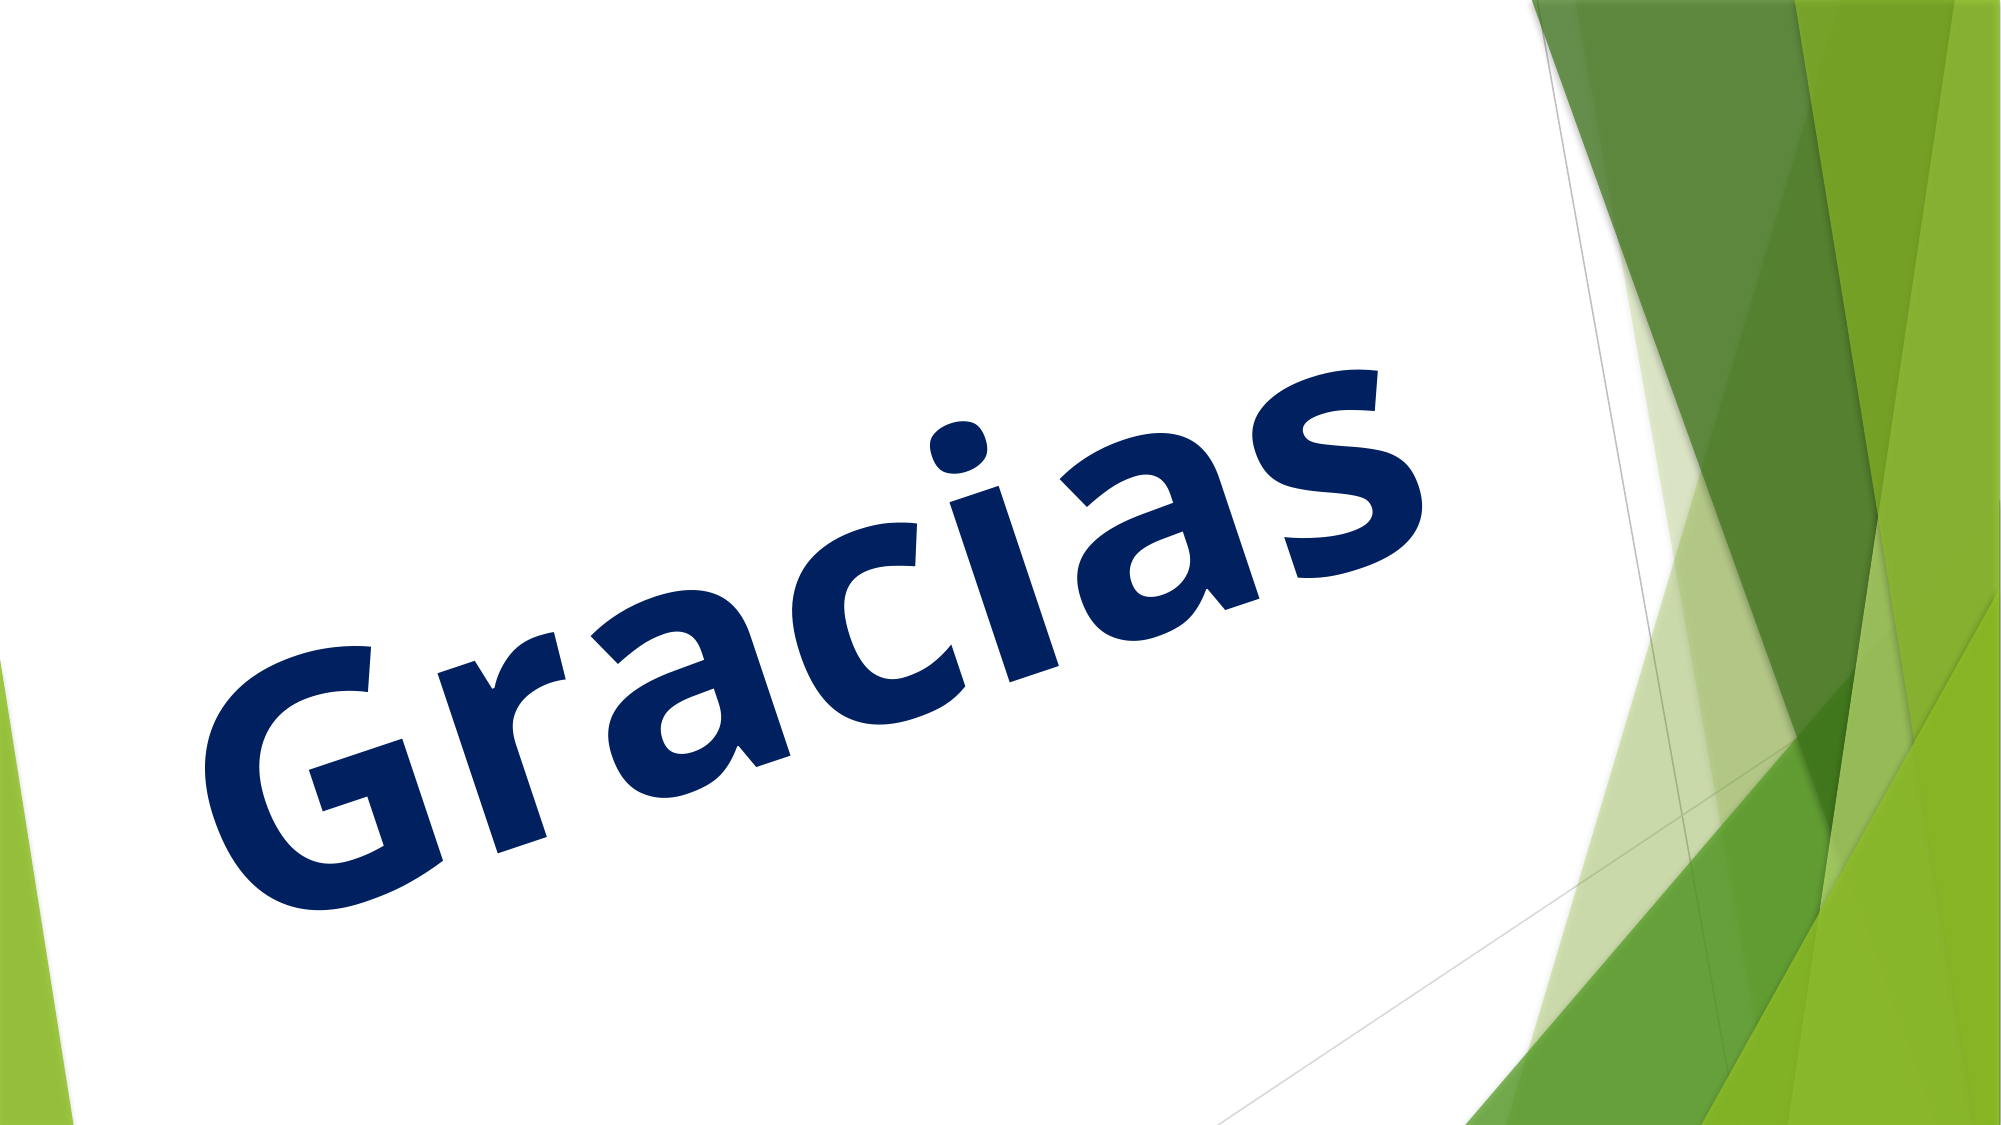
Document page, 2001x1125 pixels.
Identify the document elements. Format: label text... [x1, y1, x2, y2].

title Gracias [106, 70, 1782, 816]
